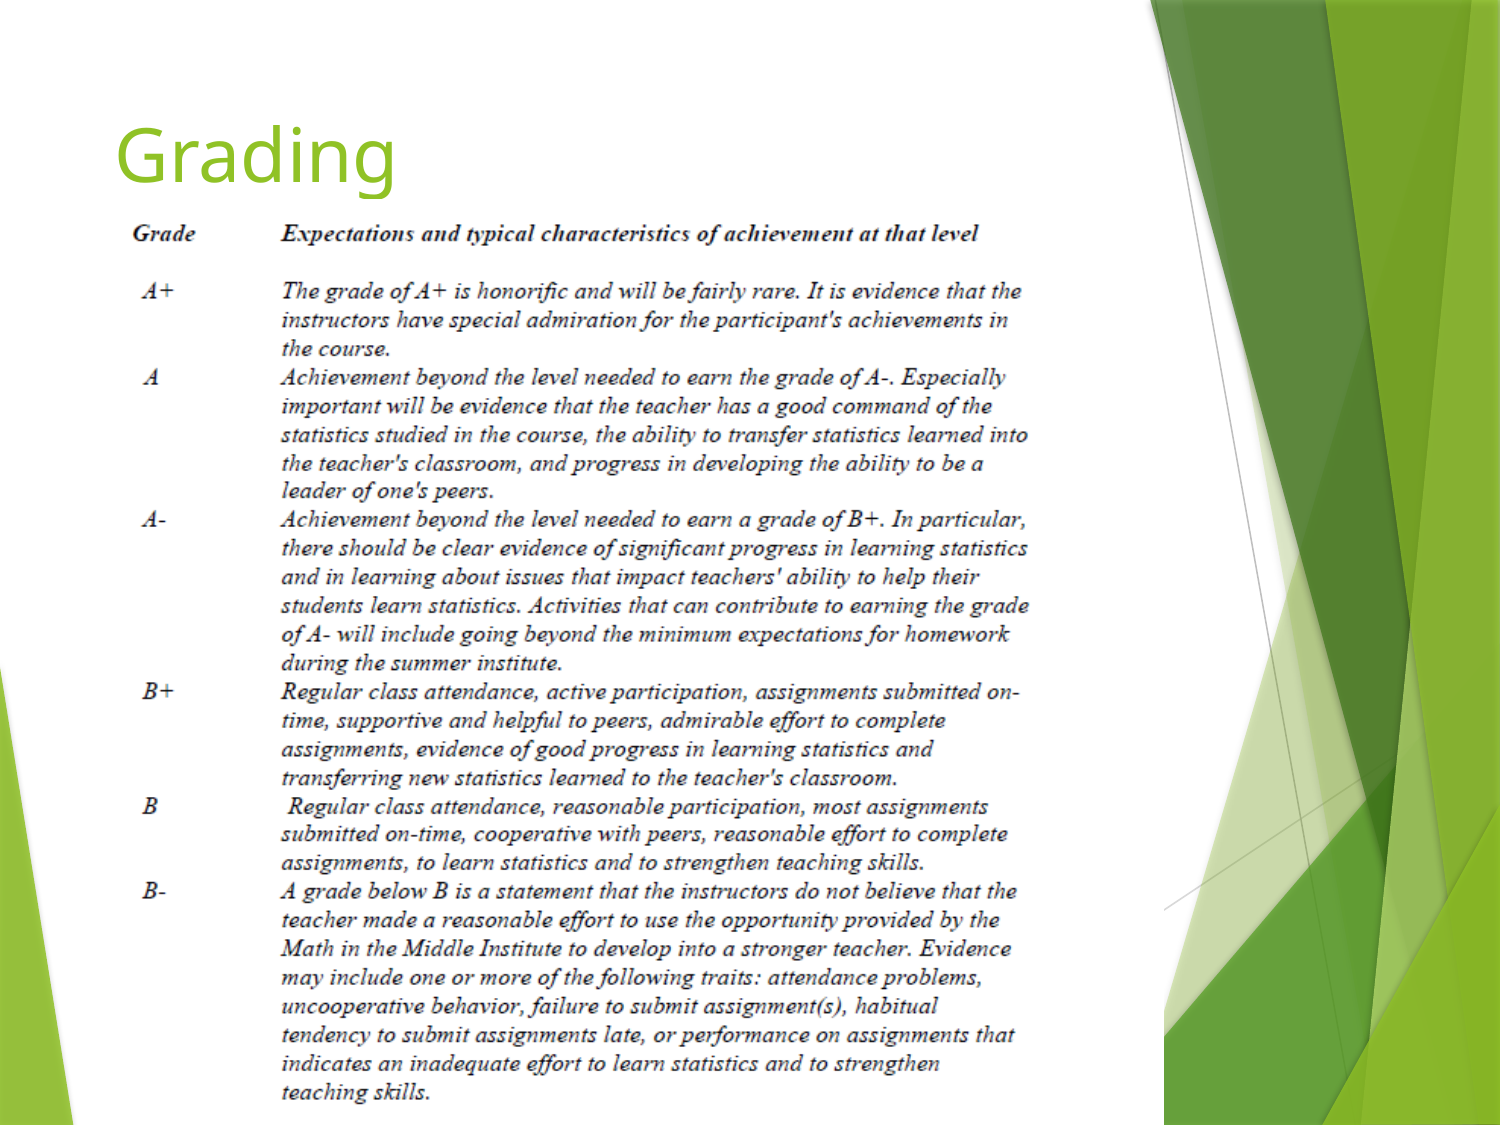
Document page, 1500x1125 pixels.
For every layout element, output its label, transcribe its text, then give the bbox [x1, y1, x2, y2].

title Grading [99, 99, 1142, 199]
picture [99, 199, 1165, 1125]
